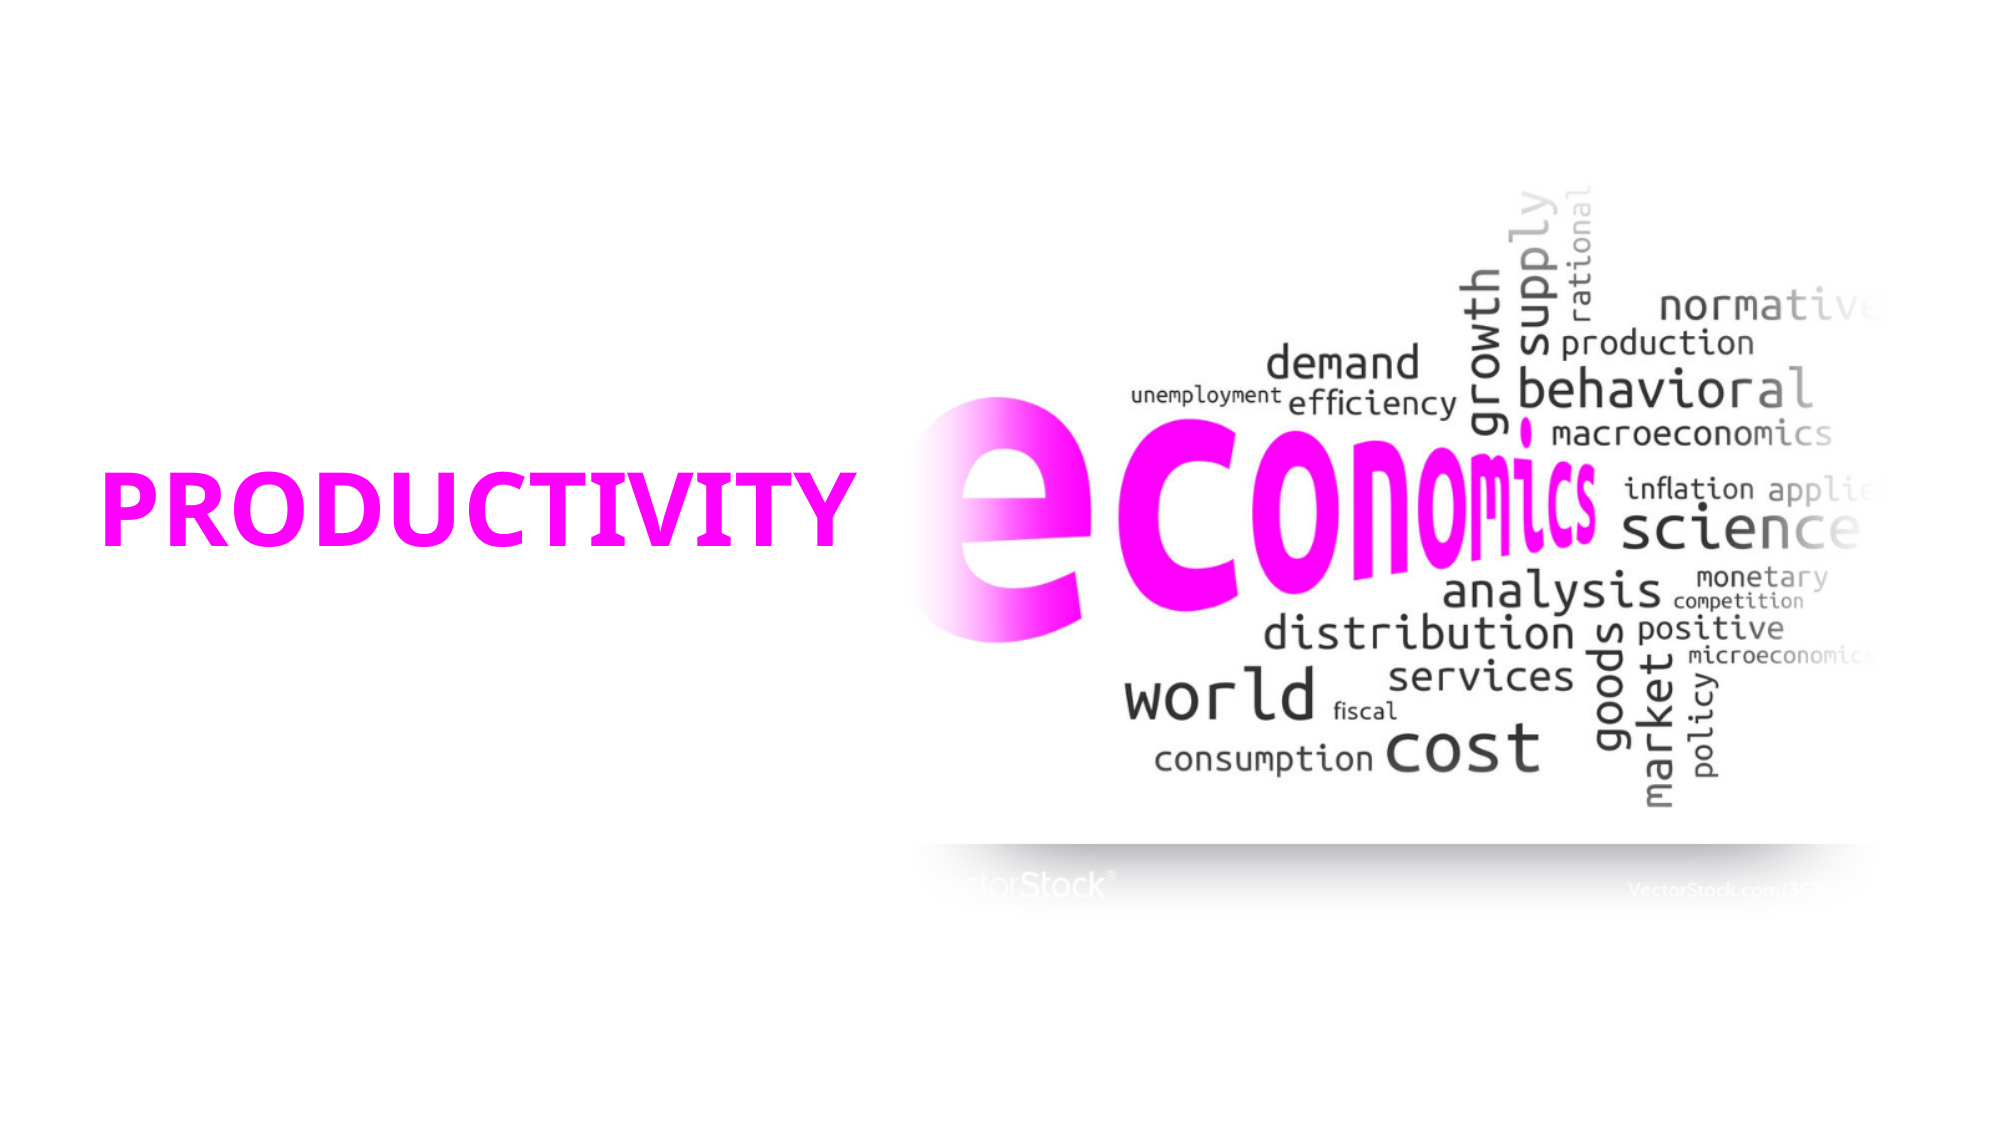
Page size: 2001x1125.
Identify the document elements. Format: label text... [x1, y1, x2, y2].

picture [896, 147, 1894, 925]
title PRODUCTIVITY [48, 386, 896, 576]
